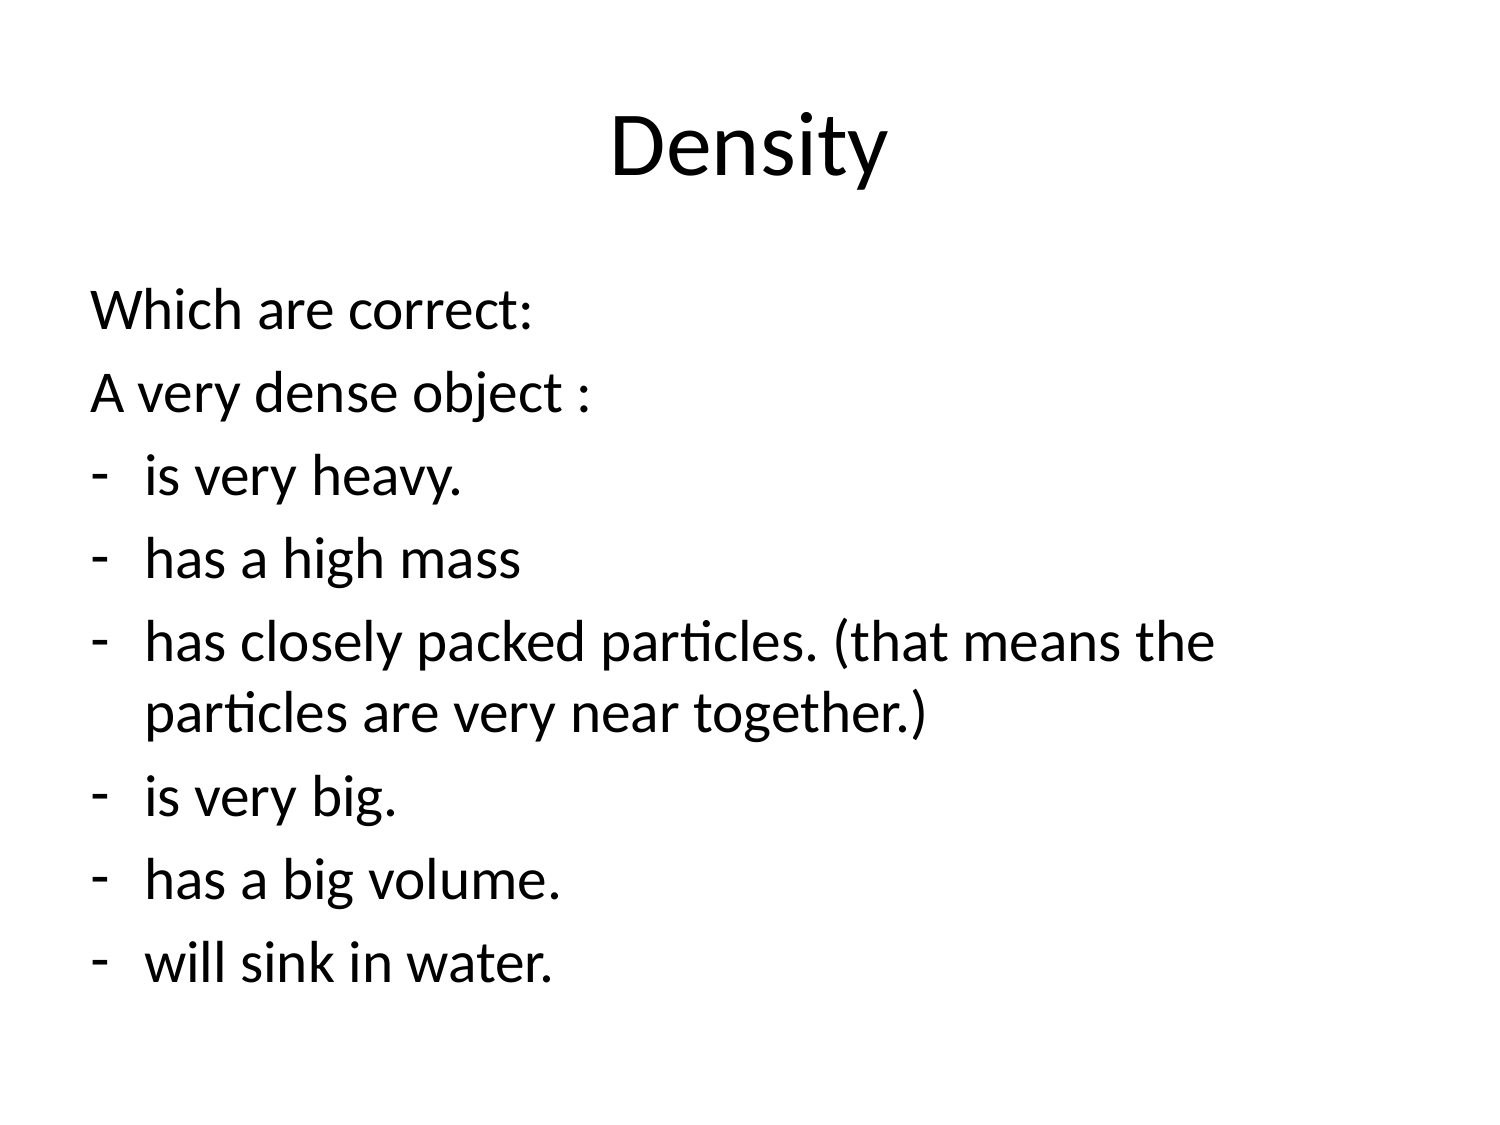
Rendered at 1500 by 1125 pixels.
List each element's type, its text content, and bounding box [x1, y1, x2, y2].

list Which are correct: A very dense object : is very heavy. has a high mass has closely packed particles. (that means the particles are very near together.) is very big. has a big volume. will sink in water. [75, 262, 1425, 1005]
title Density [75, 45, 1425, 233]
